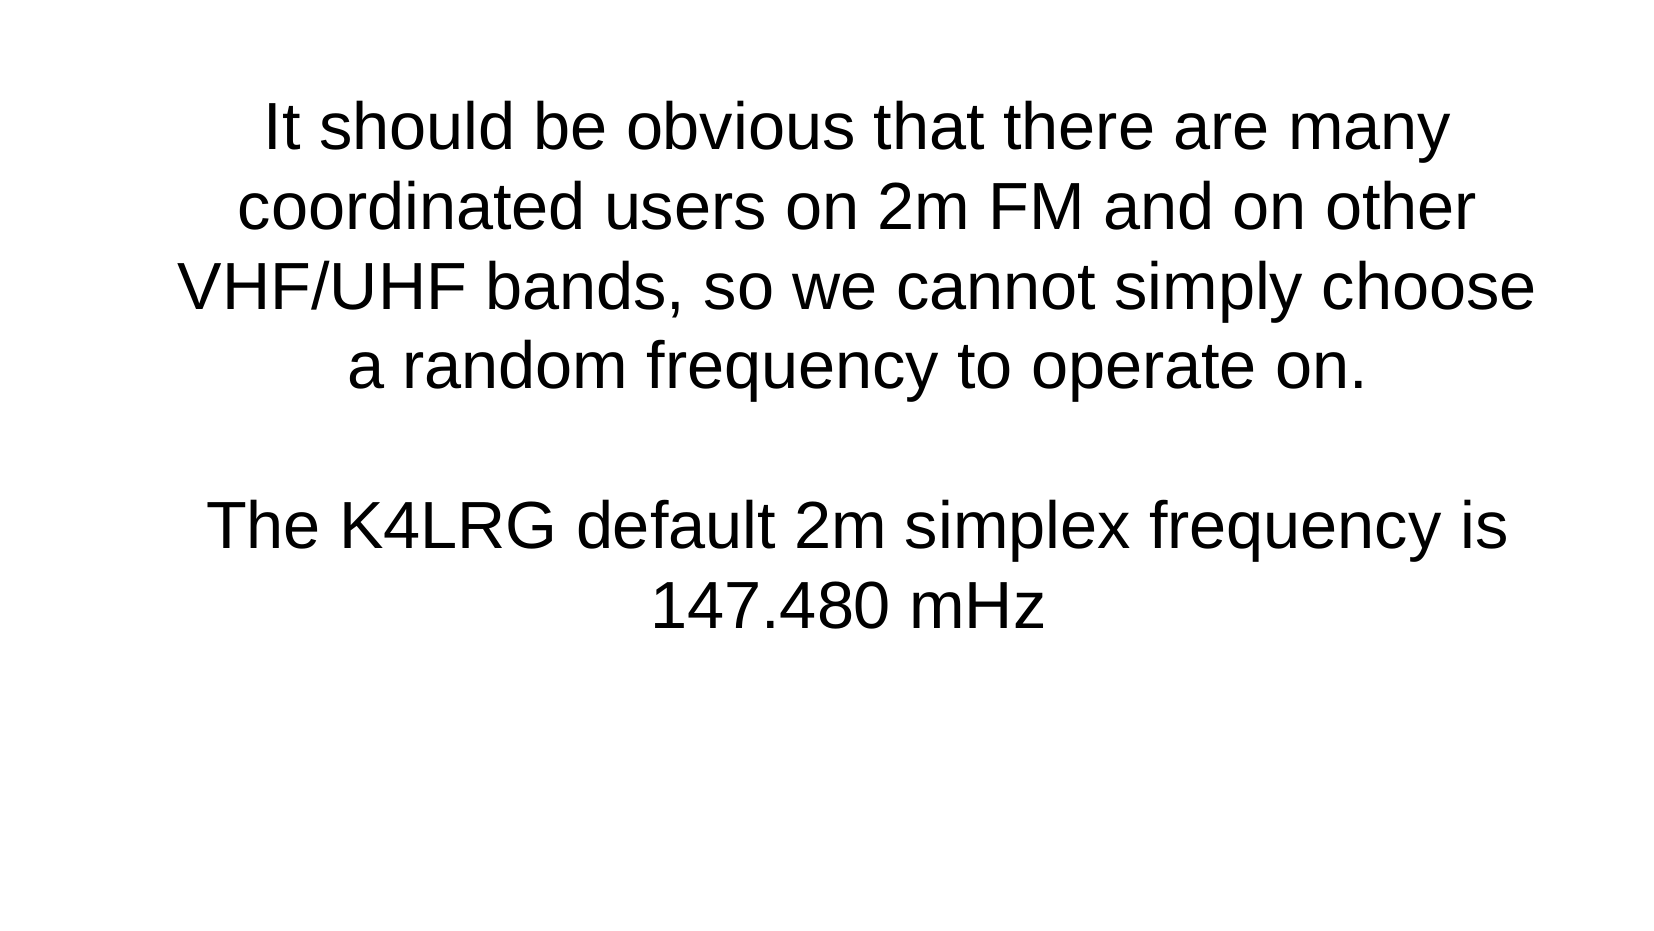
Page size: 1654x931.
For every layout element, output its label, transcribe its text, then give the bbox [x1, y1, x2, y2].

text_box It should be obvious that there are many coordinated users on 2m FM and on other VHF/UHF bands, so we cannot simply choose a random frequency to operate on. The K4LRG default 2m simplex frequency is 147.480 mHz [146, 75, 1570, 612]
